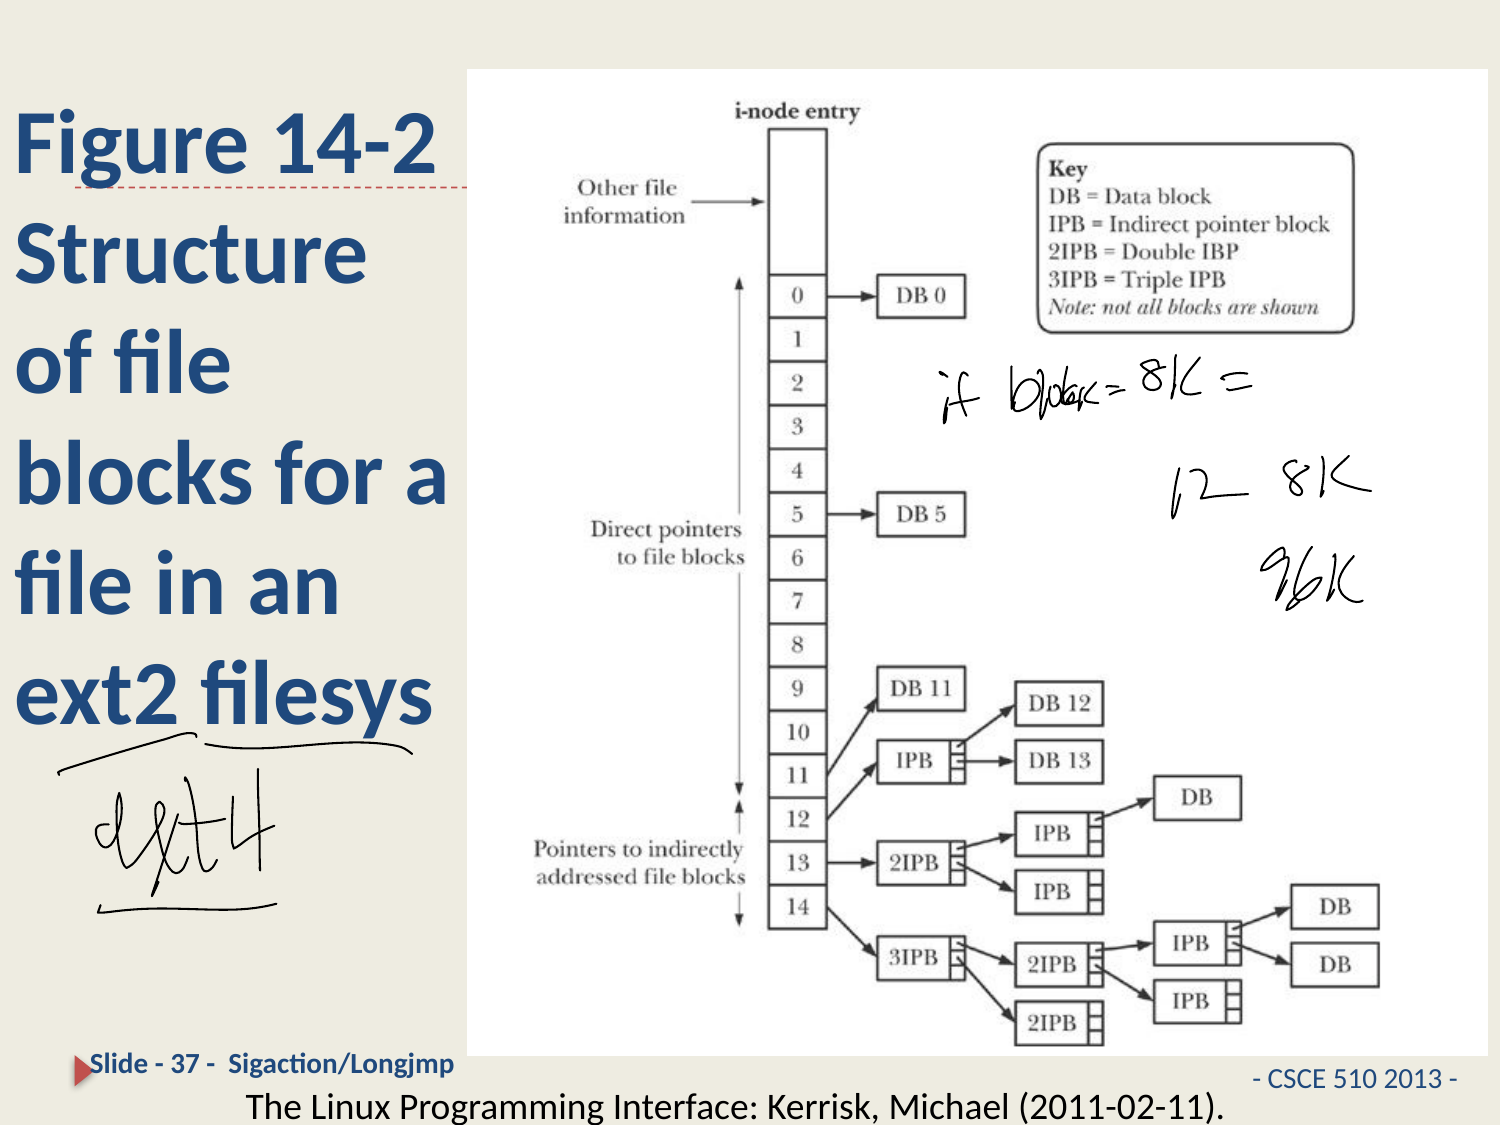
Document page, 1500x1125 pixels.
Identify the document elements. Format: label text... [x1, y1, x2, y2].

title Figure 14-2 Structure of file blocks for a file in an ext2 filesys [0, 24, 468, 750]
slide_number Slide - 37 - Sigaction/Longjmp [75, 1037, 513, 1098]
text_box The Linux Programming Interface: Kerrisk, Michael (2011-02-11). [230, 1074, 1242, 1125]
slide_number - CSCE 510 2013 - [1237, 1066, 1488, 1113]
picture [466, 69, 1488, 1056]
